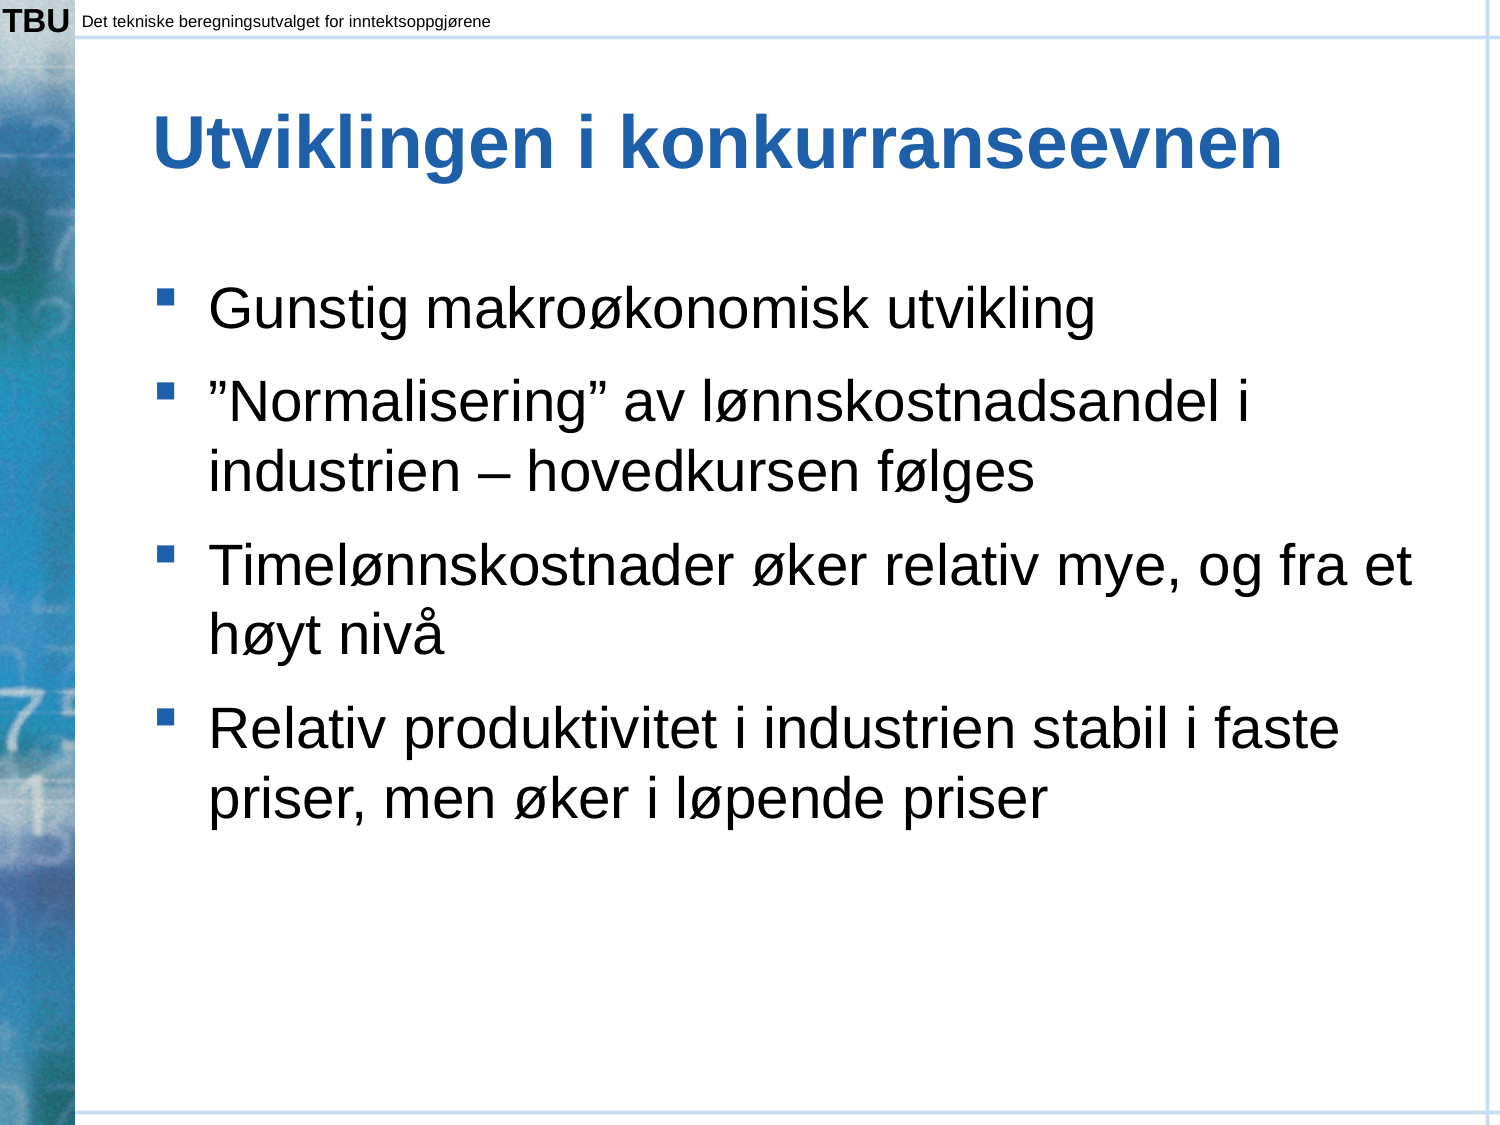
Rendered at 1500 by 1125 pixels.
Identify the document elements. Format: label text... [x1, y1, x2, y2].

picture [0, 0, 75, 1125]
list Gunstig makroøkonomisk utvikling ”Normalisering” av lønnskostnadsandel i industrien – hovedkursen følges Timelønnskostnader øker relativ mye, og fra et høyt nivå Relativ produktivitet i industrien stabil i faste priser, men øker i løpende priser [137, 262, 1438, 1006]
title Utviklingen i konkurranseevnen [137, 44, 1438, 233]
